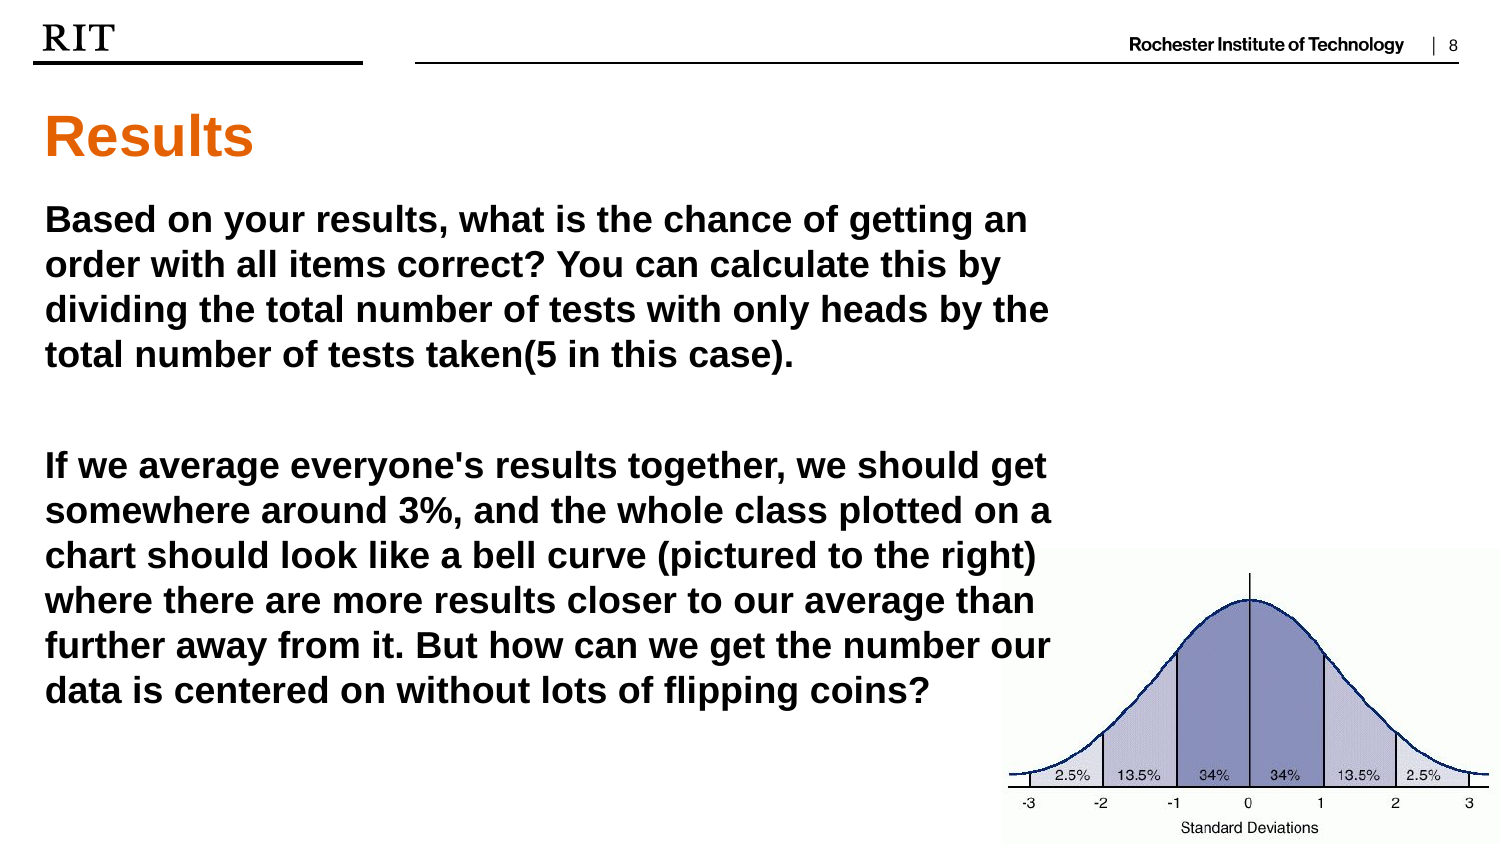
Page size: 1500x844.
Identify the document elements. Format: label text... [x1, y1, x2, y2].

picture [1002, 547, 1500, 844]
picture [39, 18, 117, 57]
picture [1130, 37, 1404, 54]
list Results [33, 92, 1460, 179]
list Based on your results, what is the chance of getting an order with all items correct? You can calculate this by dividing the total number of tests with only heads by the total number of tests taken(5 in this case). If we average everyone's results together, we should get somewhere around 3%, and the whole class plotted on a chart should look like a bell curve (pictured to the right) where there are more results closer to our average than further away from it. But how can we get the number our data is centered on without lots of flipping coins? [33, 189, 1138, 654]
